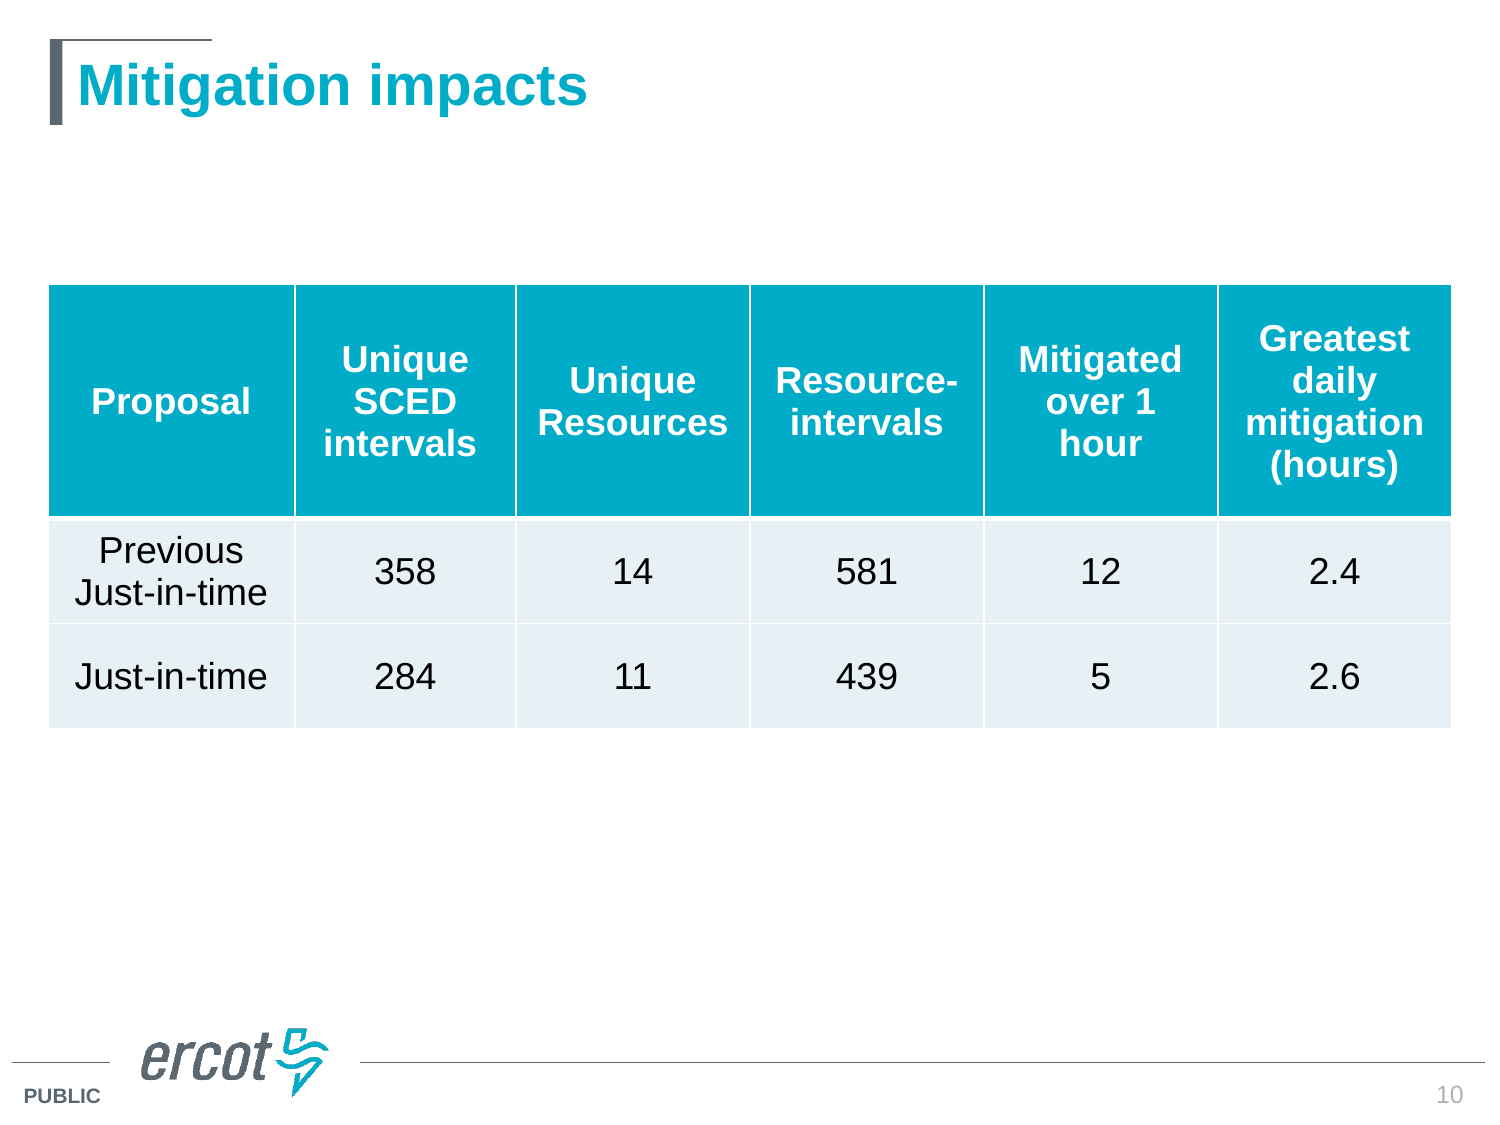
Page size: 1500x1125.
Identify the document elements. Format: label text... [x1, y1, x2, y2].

table_cell Previous Just-in-time [49, 521, 294, 623]
table_cell 14 [517, 521, 749, 623]
table_cell 2.4 [1219, 521, 1451, 623]
table_header Greatest daily mitigation (hours) [1219, 285, 1451, 516]
slide_number 10 [1412, 1076, 1488, 1112]
table_header Resource-intervals [751, 285, 983, 516]
table_cell 284 [296, 624, 515, 728]
table_cell 439 [751, 624, 983, 728]
table_cell 358 [296, 521, 515, 623]
table_header Proposal [49, 285, 294, 516]
table_cell 2.6 [1219, 624, 1451, 728]
table_cell 5 [985, 624, 1217, 728]
table_cell Just-in-time [49, 624, 294, 728]
title Mitigation impacts [62, 39, 1450, 228]
table_header Unique Resources [517, 285, 749, 516]
picture [137, 1024, 332, 1100]
table_cell 12 [985, 521, 1217, 623]
table_header Unique SCED intervals [296, 285, 515, 516]
table_cell 11 [517, 624, 749, 728]
table_cell 581 [751, 521, 983, 623]
table_header Mitigated over 1 hour [985, 285, 1217, 516]
